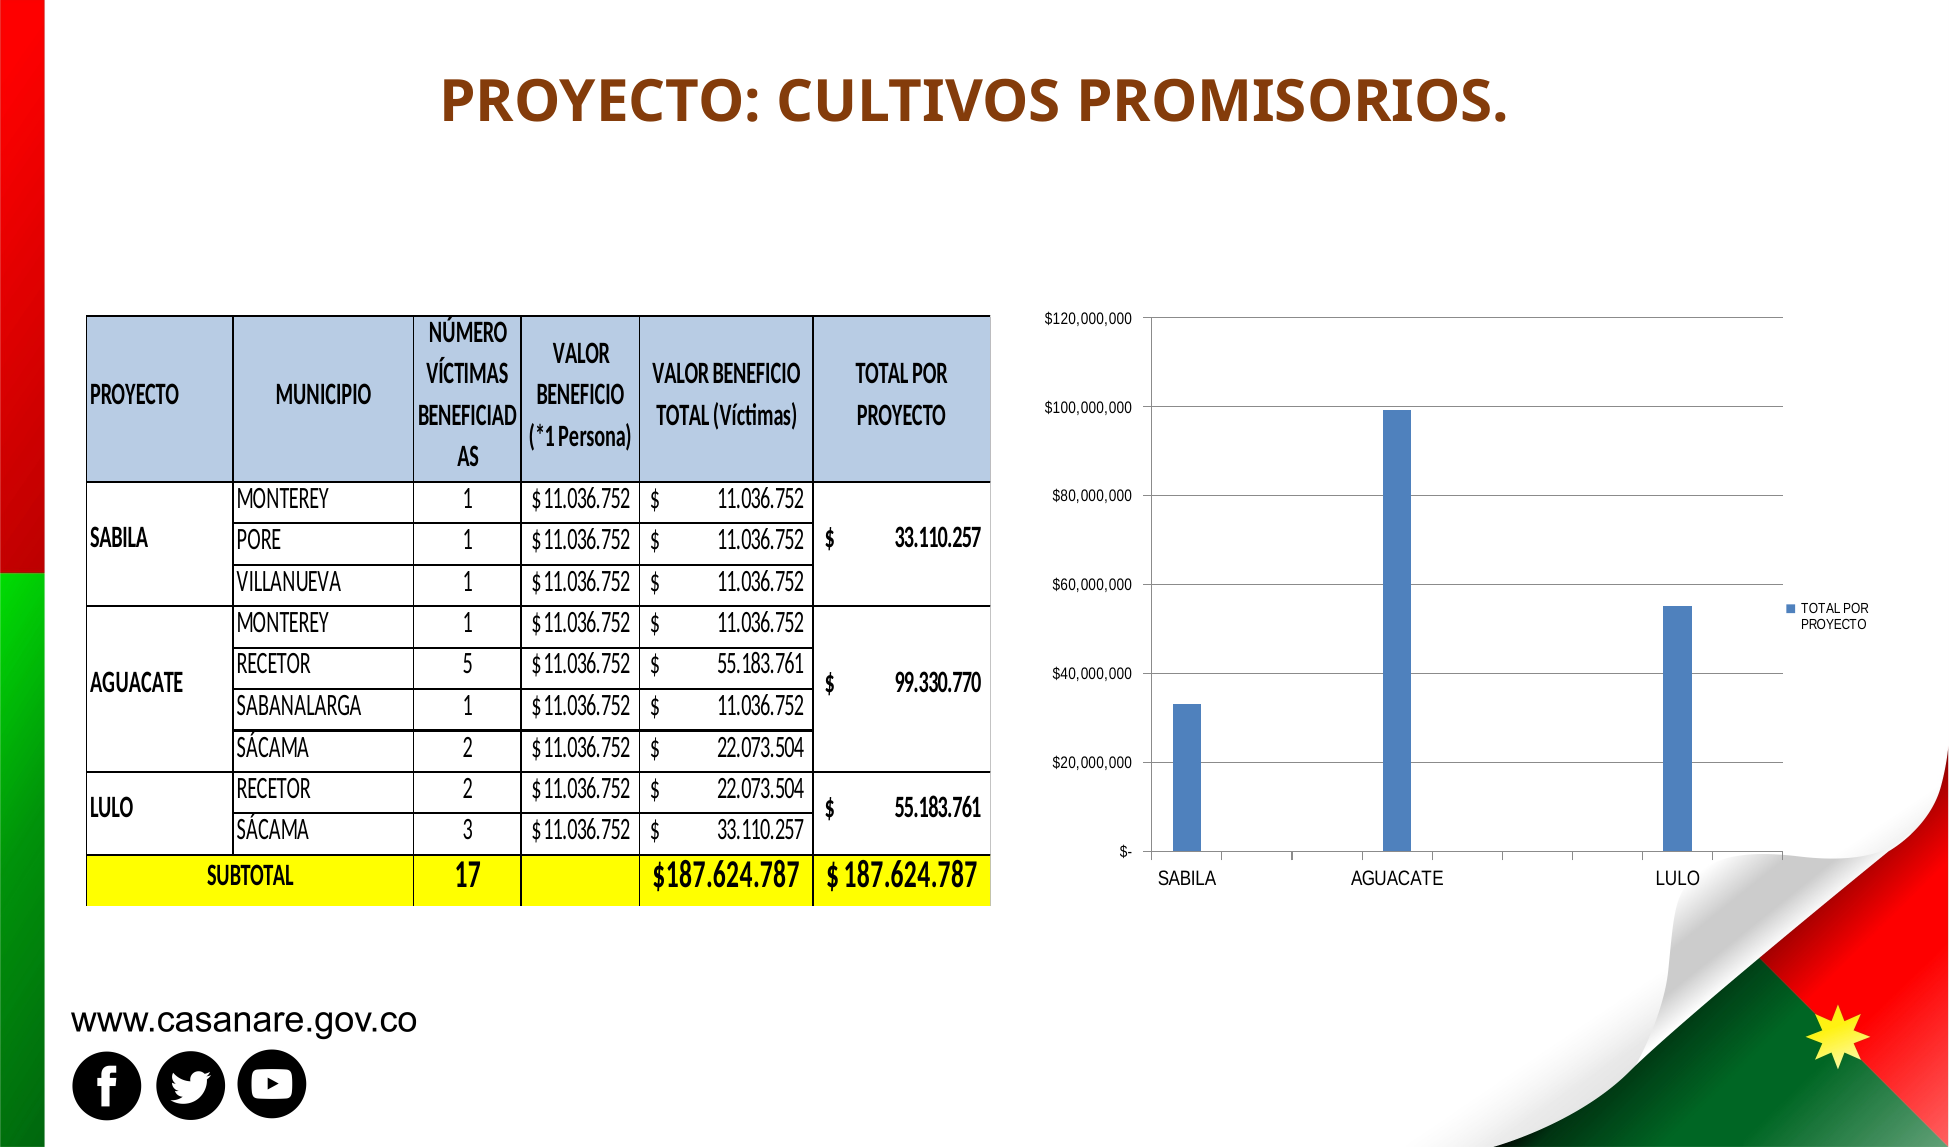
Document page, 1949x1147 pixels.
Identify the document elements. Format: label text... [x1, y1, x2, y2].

chart [1012, 270, 1886, 908]
picture [0, 0, 1949, 1147]
title PROYECTO: CULTIVOS PROMISORIOS. [133, 61, 1815, 145]
